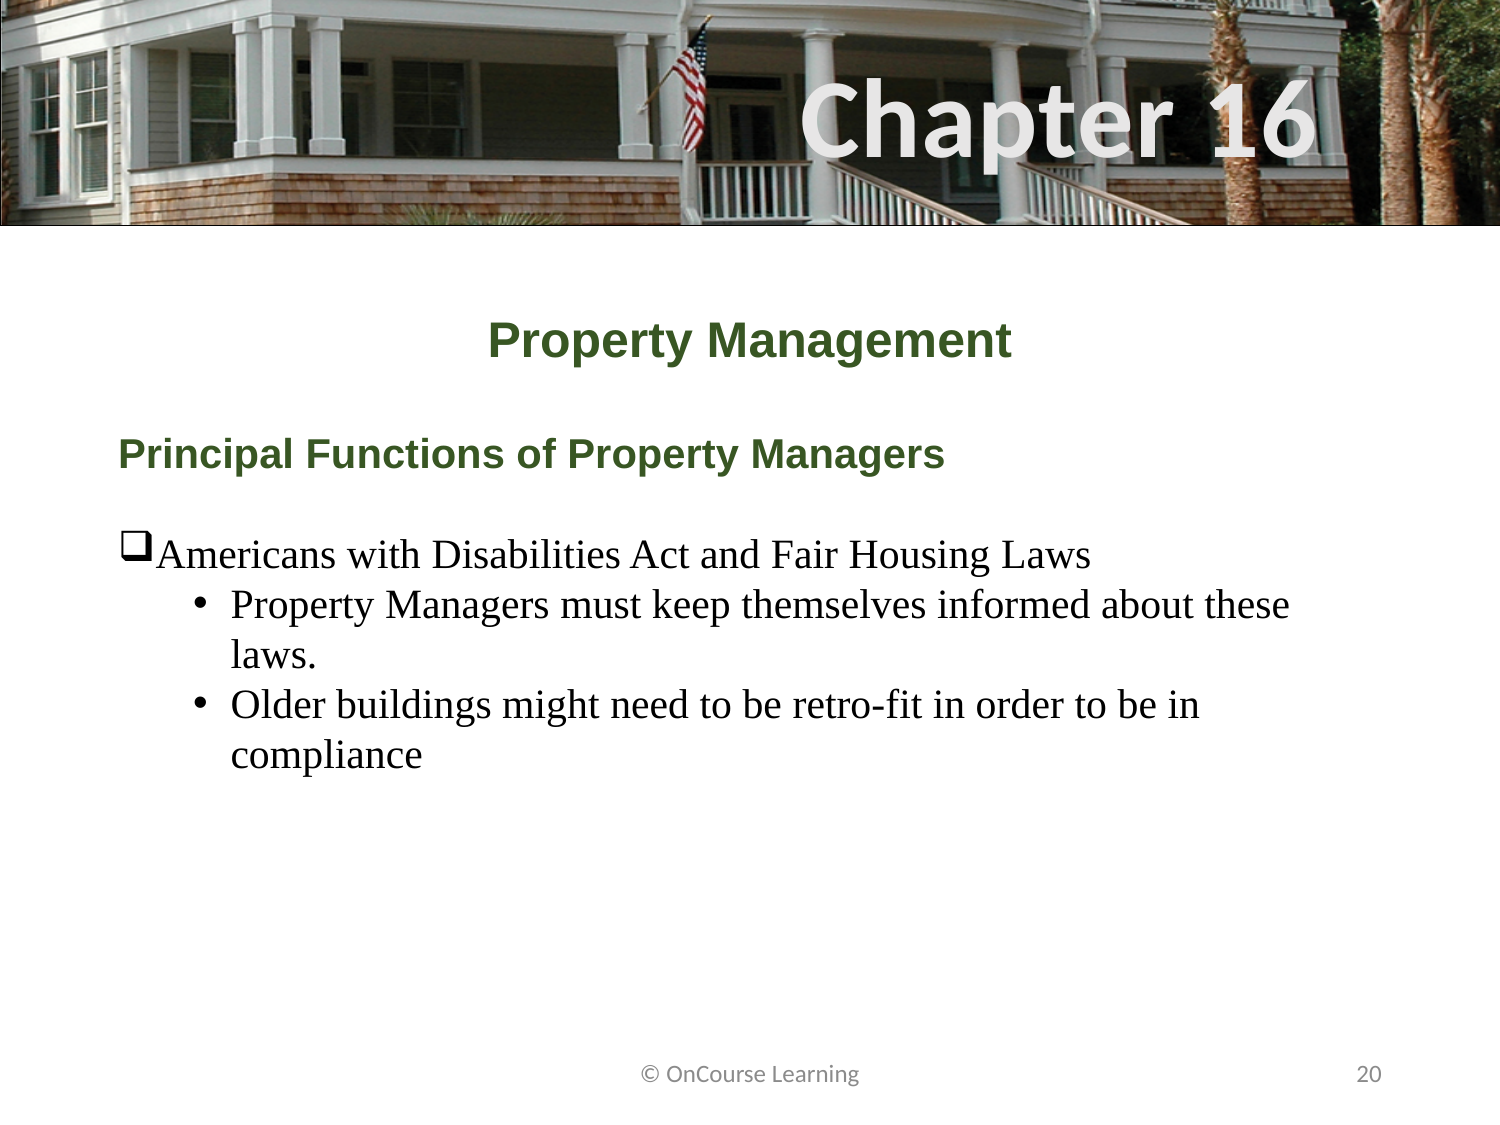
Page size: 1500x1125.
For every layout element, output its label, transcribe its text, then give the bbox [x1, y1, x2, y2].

picture [1, 0, 1500, 225]
footer © OnCourse Learning [496, 1042, 1004, 1103]
list Property Management Principal Functions of Property Managers Americans with Disabilities Act and Fair Housing Laws Property Managers must keep themselves informed about these laws. Older buildings might need to be retro-fit in order to be in compliance [103, 299, 1397, 1014]
slide_number 20 [1059, 1042, 1397, 1103]
